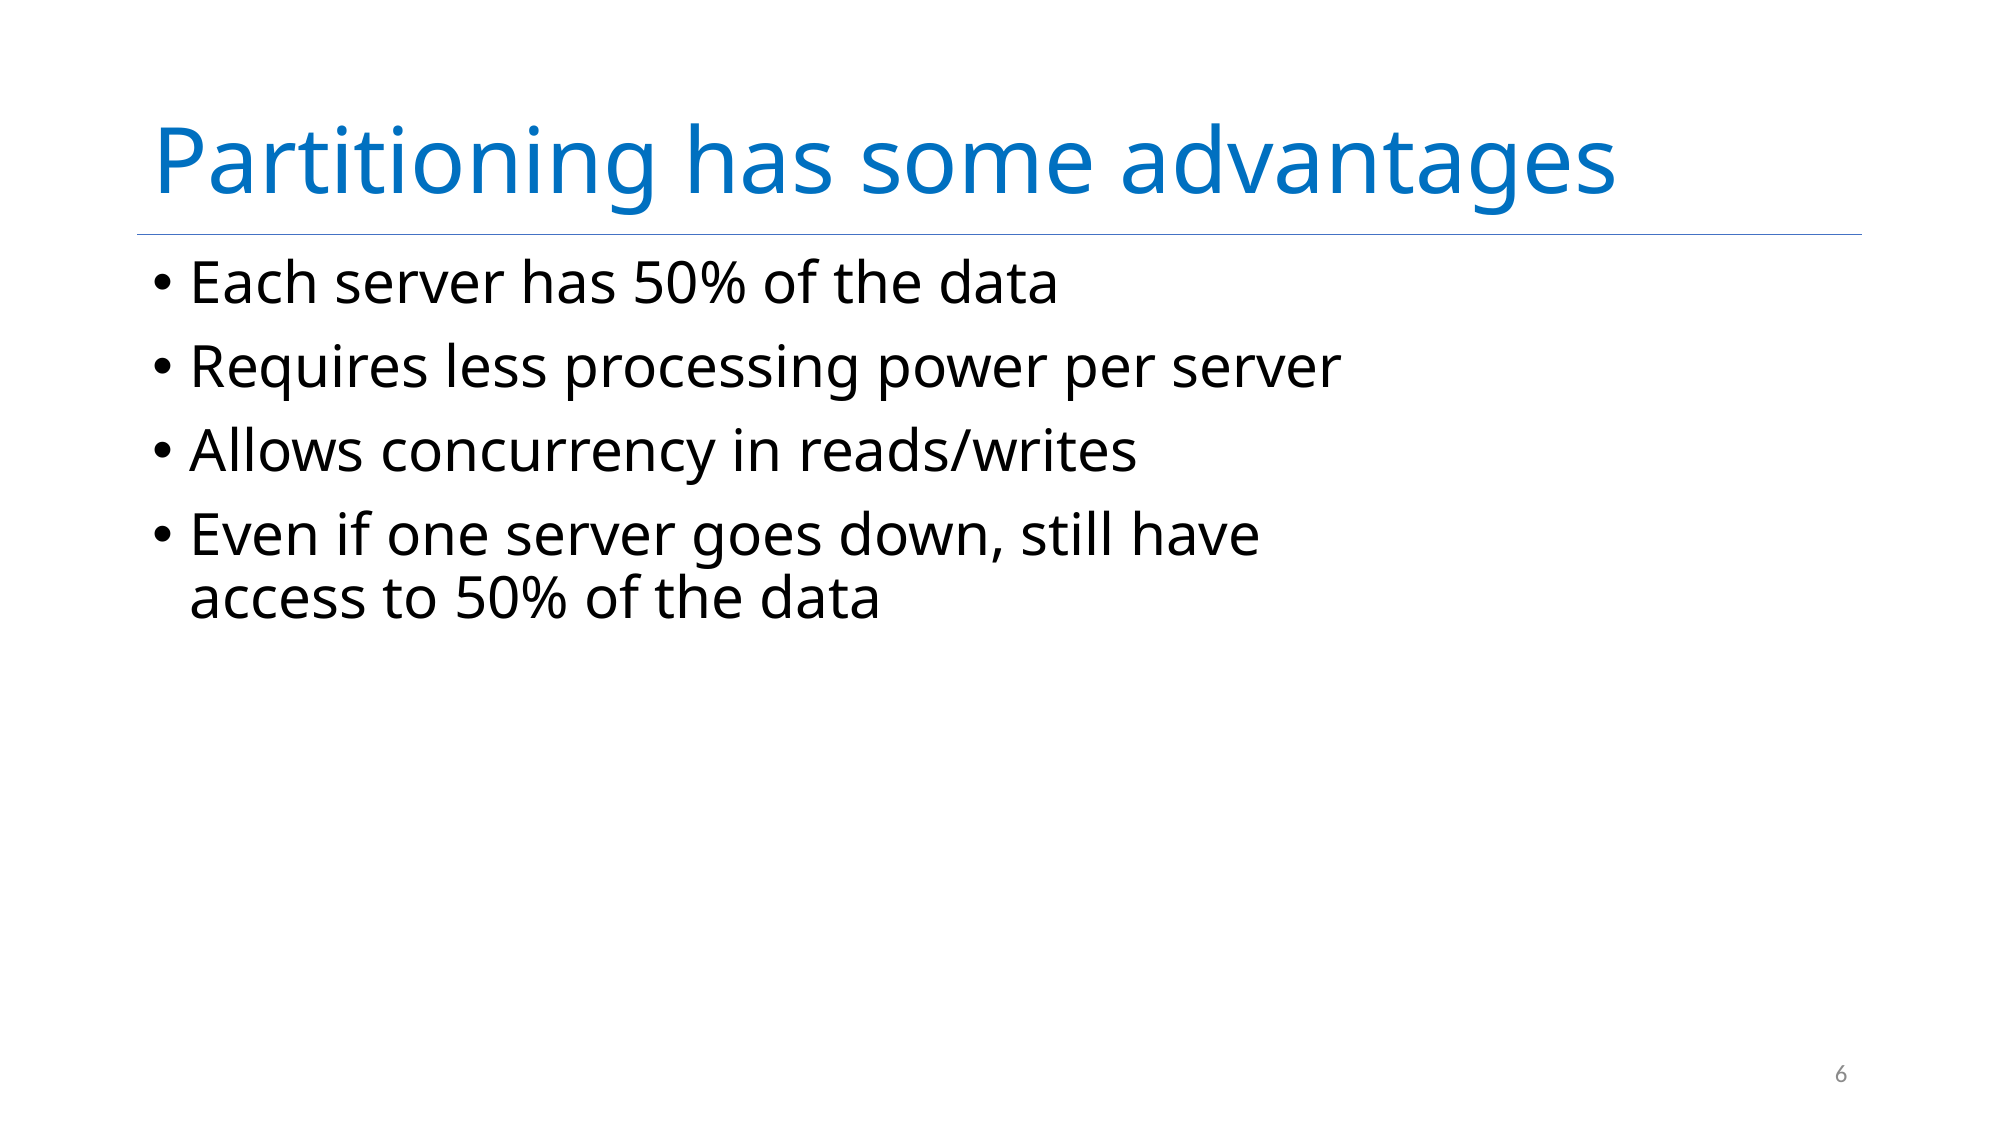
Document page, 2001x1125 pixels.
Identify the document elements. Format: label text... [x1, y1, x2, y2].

list Each server has 50% of the data Requires less processing power per server Allows concurrency in reads/writes Even if one server goes down, still have access to 50% of the data [137, 246, 1432, 960]
slide_number 6 [1412, 1042, 1863, 1103]
title Partitioning has some advantages [137, 3, 1863, 221]
